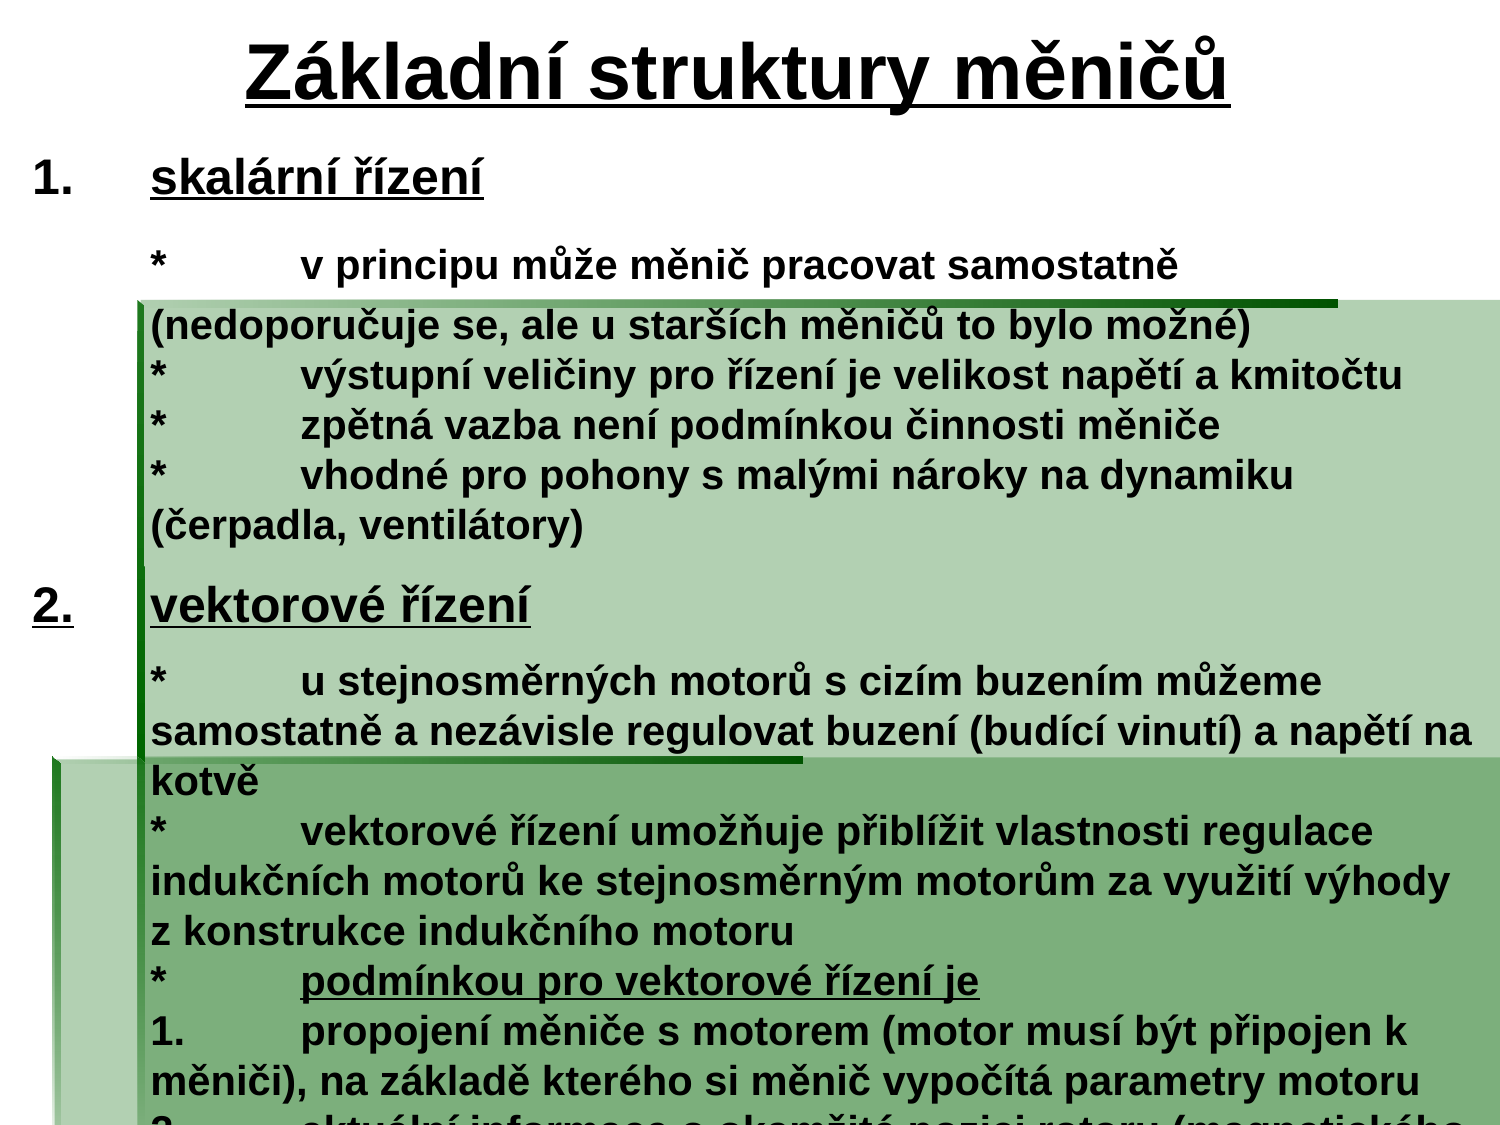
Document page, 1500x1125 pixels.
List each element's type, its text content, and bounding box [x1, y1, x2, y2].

title Základní struktury měničů [29, 7, 1447, 129]
text_box 1. skalární řízení * v principu může měnič pracovat samostatně (nedoporučuje se, ale u starších měničů to bylo možné) * výstupní veličiny pro řízení je velikost napětí a kmitočtu * zpětná vazba není podmínkou činnosti měniče * vhodné pro pohony s malými nároky na dynamiku (čerpadla, ventilátory) 2. vektorové řízení * u stejnosměrných motorů s cizím buzením můžeme samostatně a nezávisle regulovat buzení (budící vinutí) a napětí na kotvě * vektorové řízení umožňuje přiblížit vlastnosti regulace indukčních motorů ke stejnosměrným motorům za využití výhody z konstrukce indukčního motoru * podmínkou pro vektorové řízení je 1. propojení měniče s motorem (motor musí být připojen k měniči), na základě kterého si měnič vypočítá parametry motoru 2. aktuální informace o okamžité pozici rotoru (magnetického pole) [17, 137, 1489, 1125]
